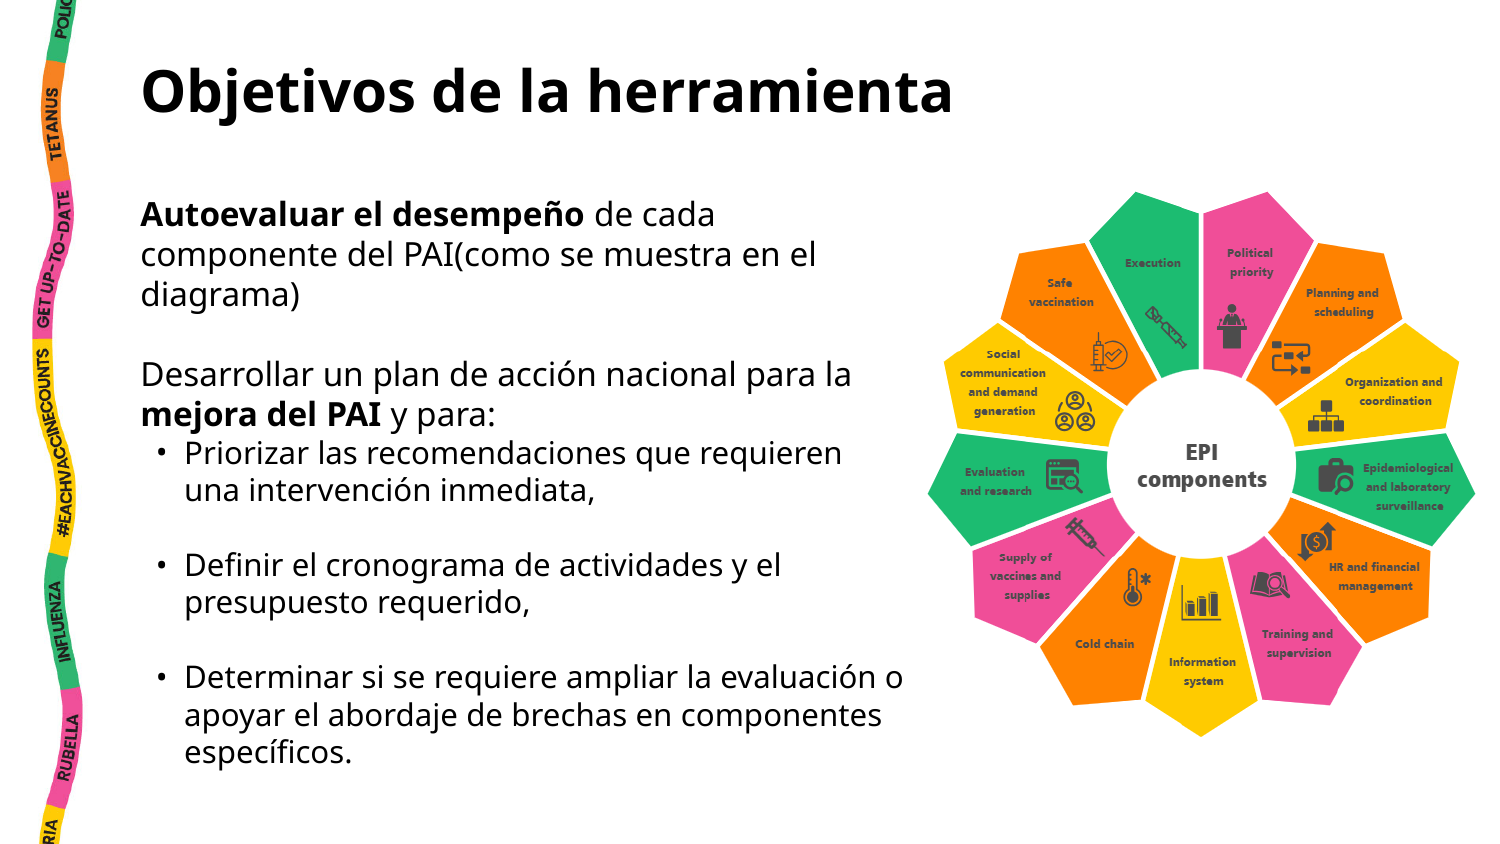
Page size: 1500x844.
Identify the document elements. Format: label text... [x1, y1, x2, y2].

list Autoevaluar el desempeño de cada componente del PAI(como se muestra en el diagrama) Desarrollar un plan de acción nacional para la mejora del PAI y para: Priorizar las recomendaciones que requieren una intervención inmediata, Definir el cronograma de actividades y el presupuesto requerido, Determinar si se requiere ampliar la evaluación o apoyar el abordaje de brechas en componentes específicos. [129, 187, 917, 788]
picture [0, 0, 1500, 844]
title Objetivos de la herramienta [129, 40, 1455, 148]
